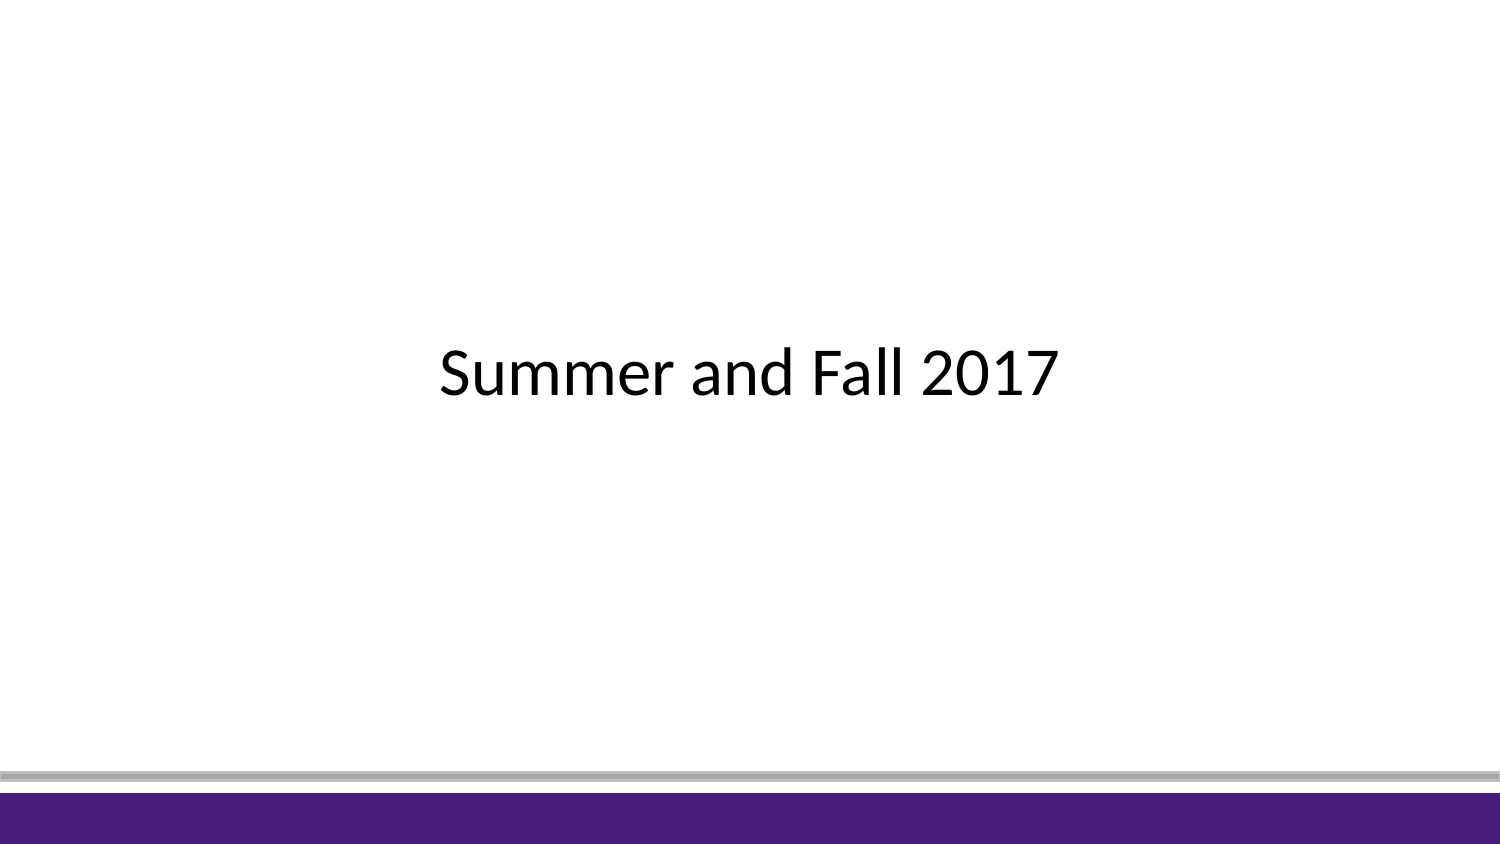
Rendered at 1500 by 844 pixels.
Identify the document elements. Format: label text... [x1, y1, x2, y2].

title Summer and Fall 2017 [103, 44, 1397, 701]
